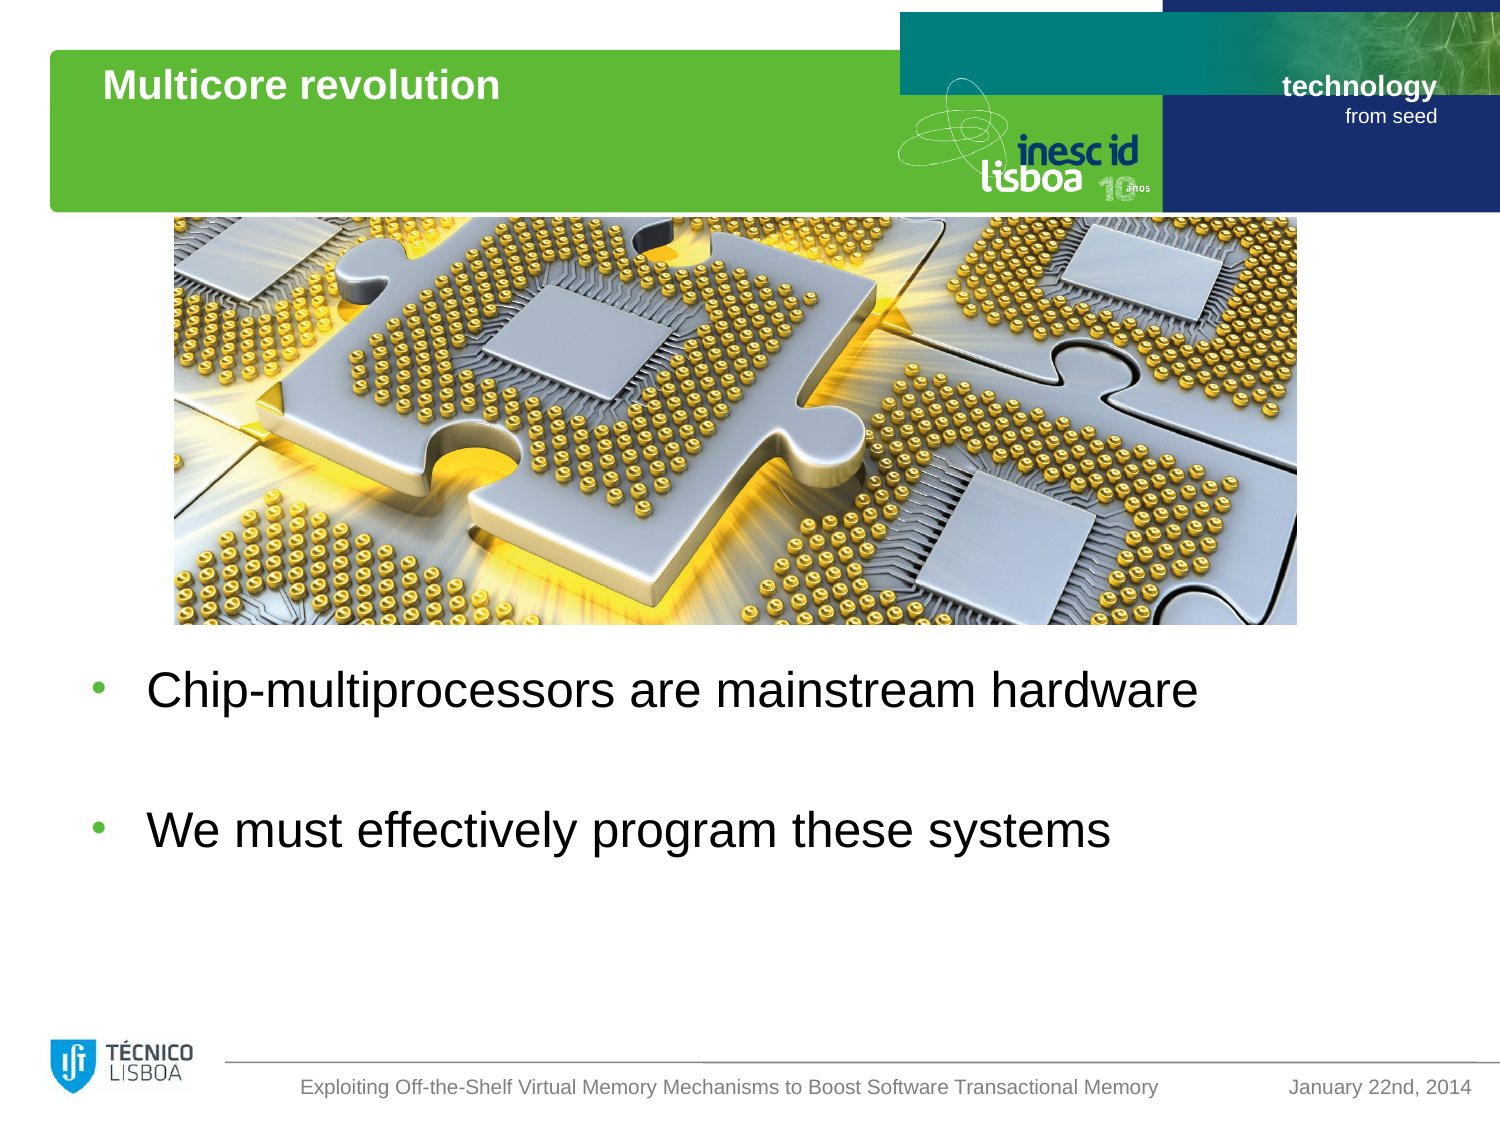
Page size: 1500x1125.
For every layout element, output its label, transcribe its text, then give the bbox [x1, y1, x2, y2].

picture [1390, 83, 1397, 93]
picture [174, 217, 1297, 625]
picture [1348, 83, 1354, 95]
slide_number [1285, 1062, 1476, 1110]
picture [898, 12, 1500, 201]
footer Exploiting Off-the-Shelf Virtual Memory Mechanisms to Boost Software Transactional Memory [299, 1062, 1285, 1110]
picture [1408, 83, 1415, 93]
picture [1364, 83, 1371, 93]
list Chip-multiprocessors are mainstream hardware We must effectively program these systems [75, 650, 1425, 1005]
title Multicore revolution [87, 50, 888, 200]
picture [1330, 83, 1336, 95]
picture [43, 1000, 200, 1125]
